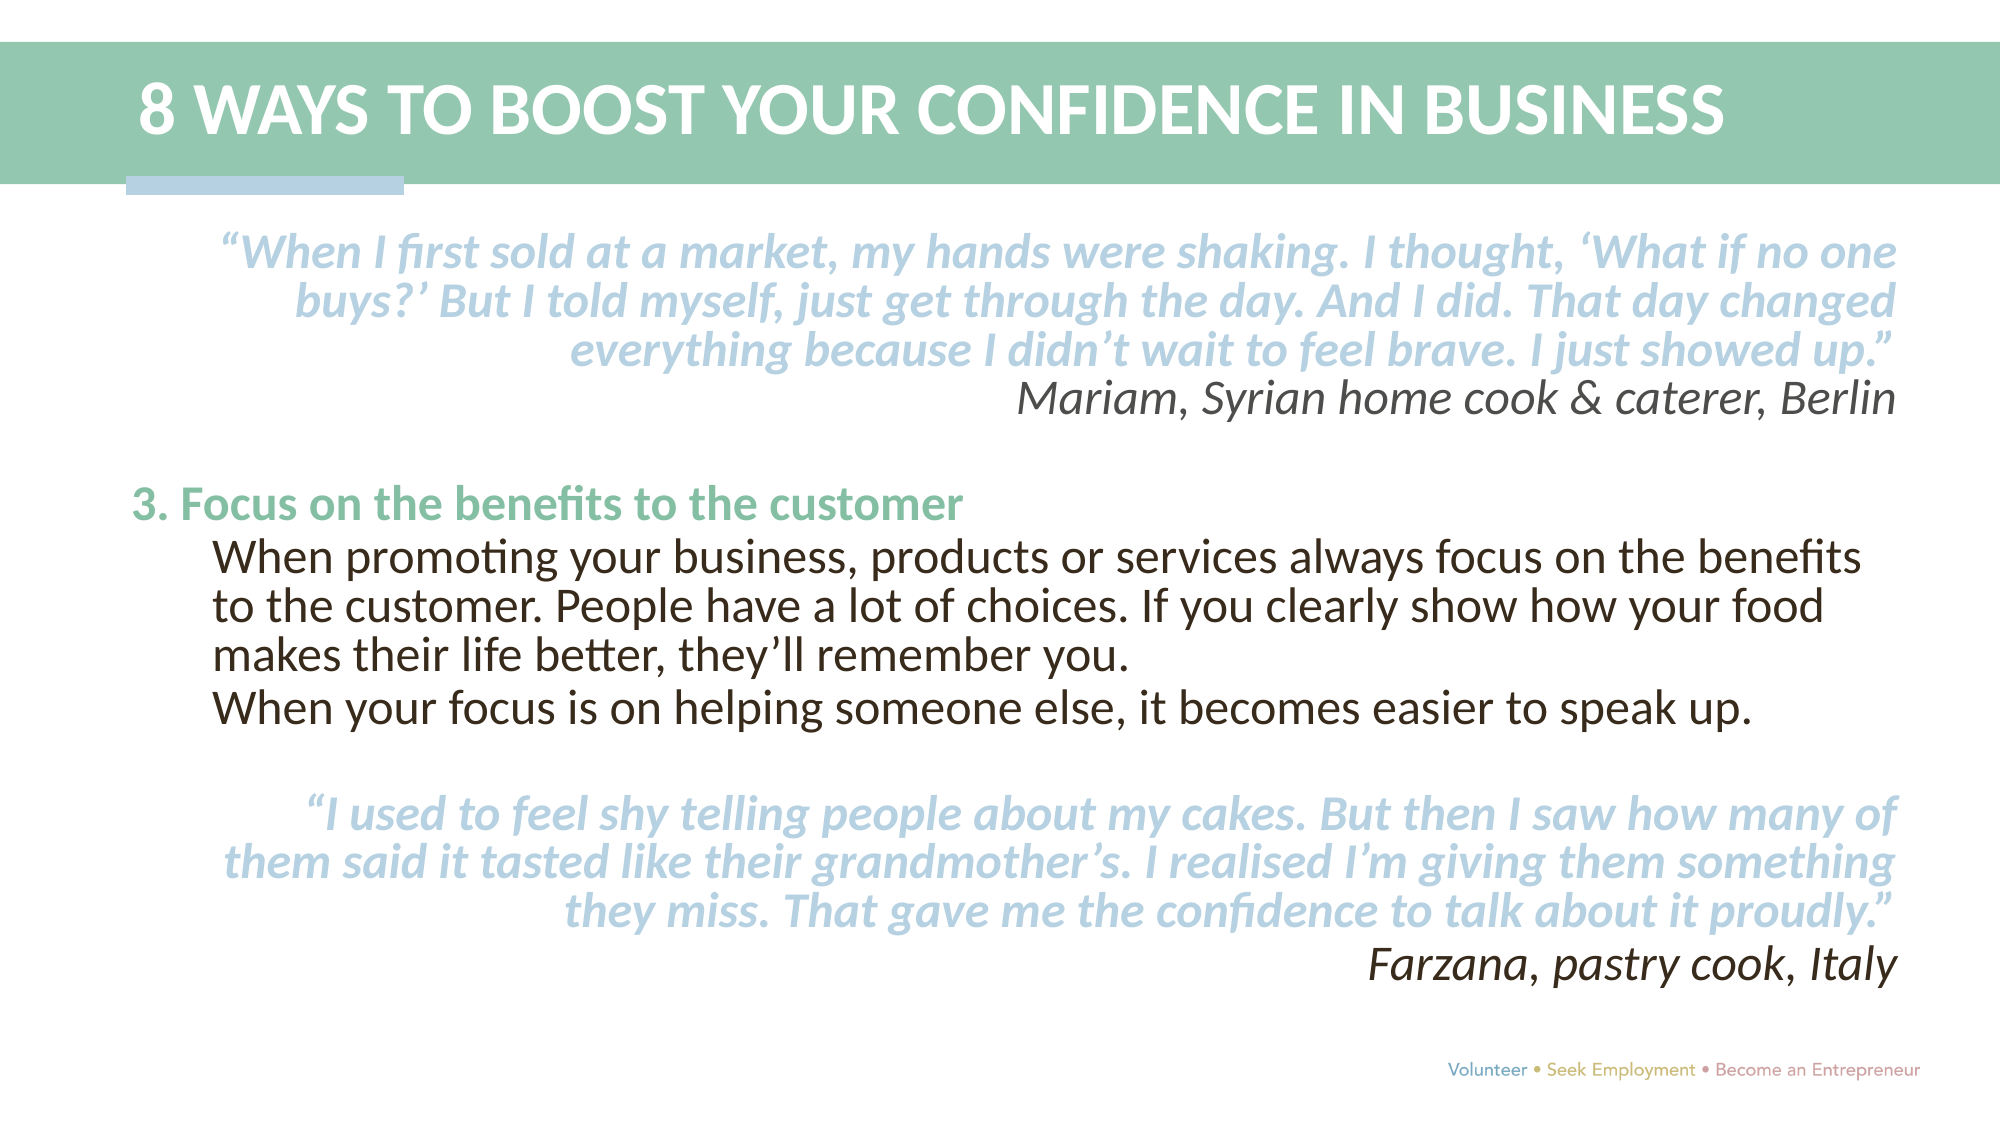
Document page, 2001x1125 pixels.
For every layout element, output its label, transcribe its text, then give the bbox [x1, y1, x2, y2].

picture [1418, 1046, 1971, 1103]
list 8 WAYS TO BOOST YOUR CONFIDENCE IN BUSINESS [123, 51, 1913, 170]
list “When I first sold at a market, my hands were shaking. I thought, ‘What if no one buys?’ But I told myself, just get through the day. And I did. That day changed everything because I didn’t wait to feel brave. I just showed up.” Mariam, Syrian home cook & caterer, Berlin 3. Focus on the benefits to the customer When promoting your business, products or services always focus on the benefits to the customer. People have a lot of choices. If you clearly show how your food makes their life better, they’ll remember you. When your focus is on helping someone else, it becomes easier to speak up. “I used to feel shy telling people about my cakes. But then I saw how many of them said it tasted like their grandmother’s. I realised I’m giving them something they miss. That gave me the confidence to talk about it proudly.” Farzana, pastry cook, Italy [116, 222, 1913, 969]
